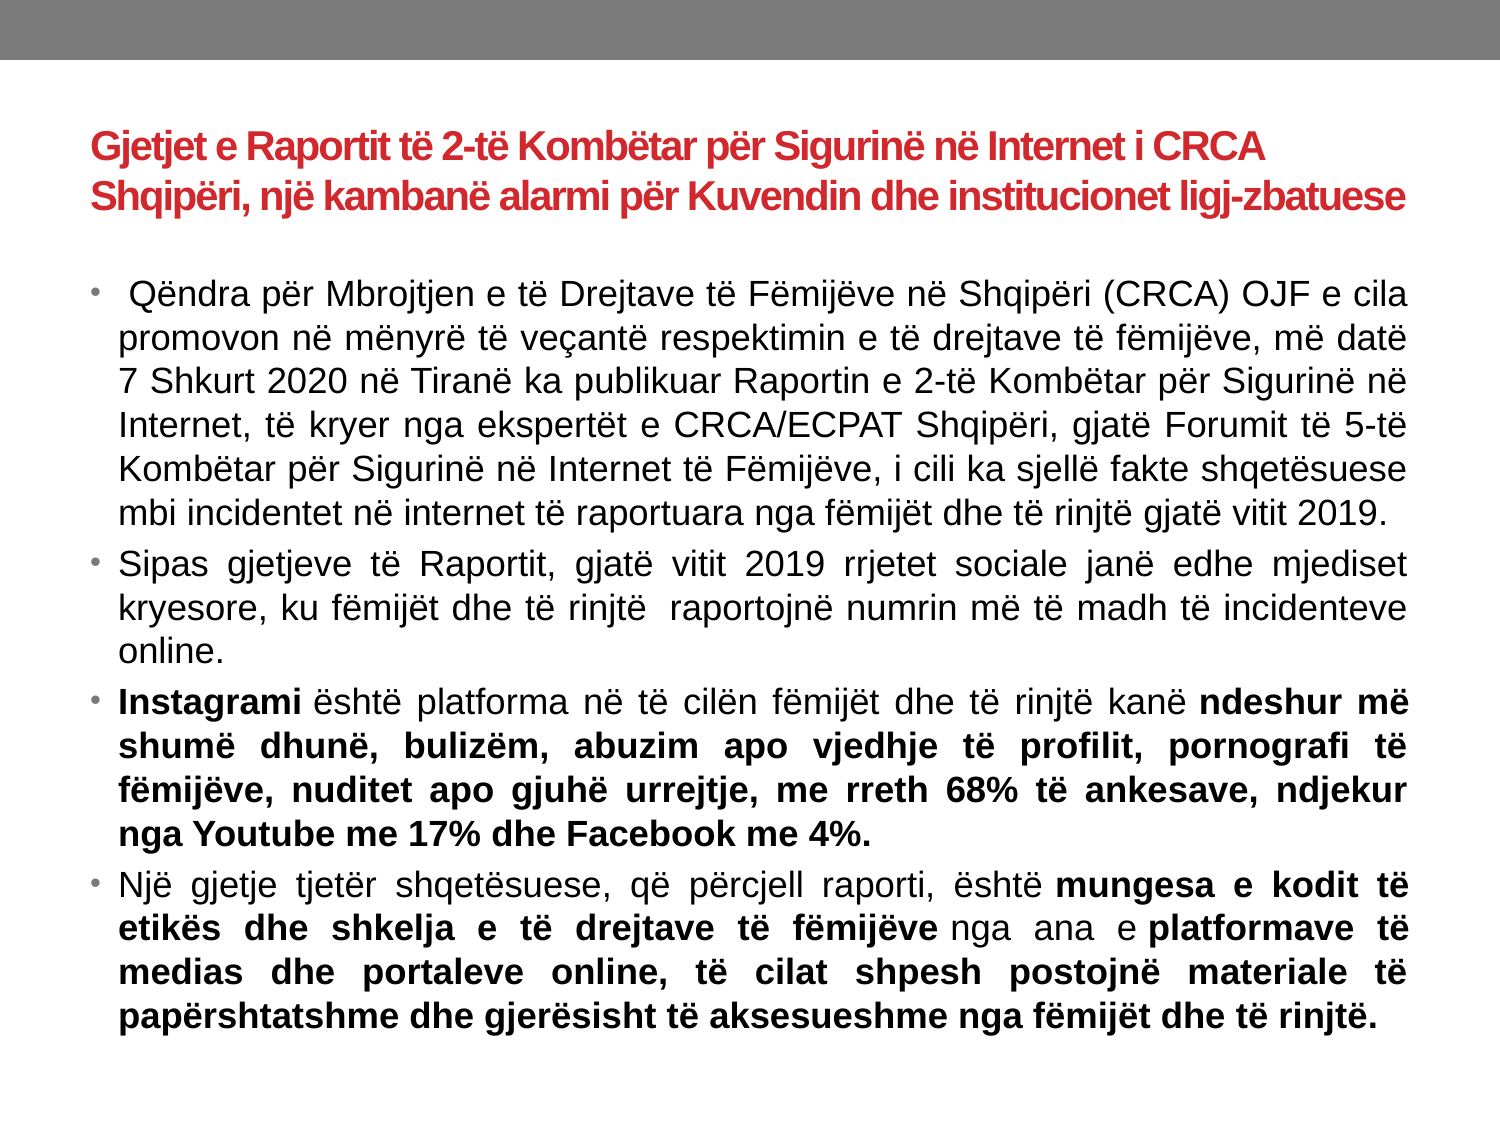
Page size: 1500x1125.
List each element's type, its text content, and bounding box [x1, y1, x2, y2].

list Qëndra për Mbrojtjen e të Drejtave të Fëmijëve në Shqipëri (CRCA) OJF e cila promovon në mënyrë të veçantë respektimin e të drejtave të fëmijëve, më datë 7 Shkurt 2020 në Tiranë ka publikuar Raportin e 2-të Kombëtar për Sigurinë në Internet, të kryer nga ekspertët e CRCA/ECPAT Shqipëri, gjatë Forumit të 5-të Kombëtar për Sigurinë në Internet të Fëmijëve, i cili ka sjellë fakte shqetësuese mbi incidentet në internet të raportuara nga fëmijët dhe të rinjtë gjatë vitit 2019. Sipas gjetjeve të Raportit, gjatë vitit 2019 rrjetet sociale janë edhe mjediset kryesore, ku fëmijët dhe të rinjtë raportojnë numrin më të madh të incidenteve online. Instagrami është platforma në të cilën fëmijët dhe të rinjtë kanë ndeshur më shumë dhunë, bulizëm, abuzim apo vjedhje të profilit, pornografi të fëmijëve, nuditet apo gjuhë urrejtje, me rreth 68% të ankesave, ndjekur nga Youtube me 17% dhe Facebook me 4%. Një gjetje tjetër shqetësuese, që përcjell raporti, është mungesa e kodit të etikës dhe shkelja e të drejtave të fëmijëve nga ana e platformave të medias dhe portaleve online, të cilat shpesh postojnë materiale të papërshtatshme dhe gjerësisht të aksesueshme nga fëmijët dhe të rinjtë. [75, 262, 1425, 1063]
title Gjetjet e Raportit të 2-të Kombëtar për Sigurinë në Internet i CRCA Shqipëri, një kambanë alarmi për Kuvendin dhe institucionet ligj-zbatuese [75, 87, 1425, 250]
